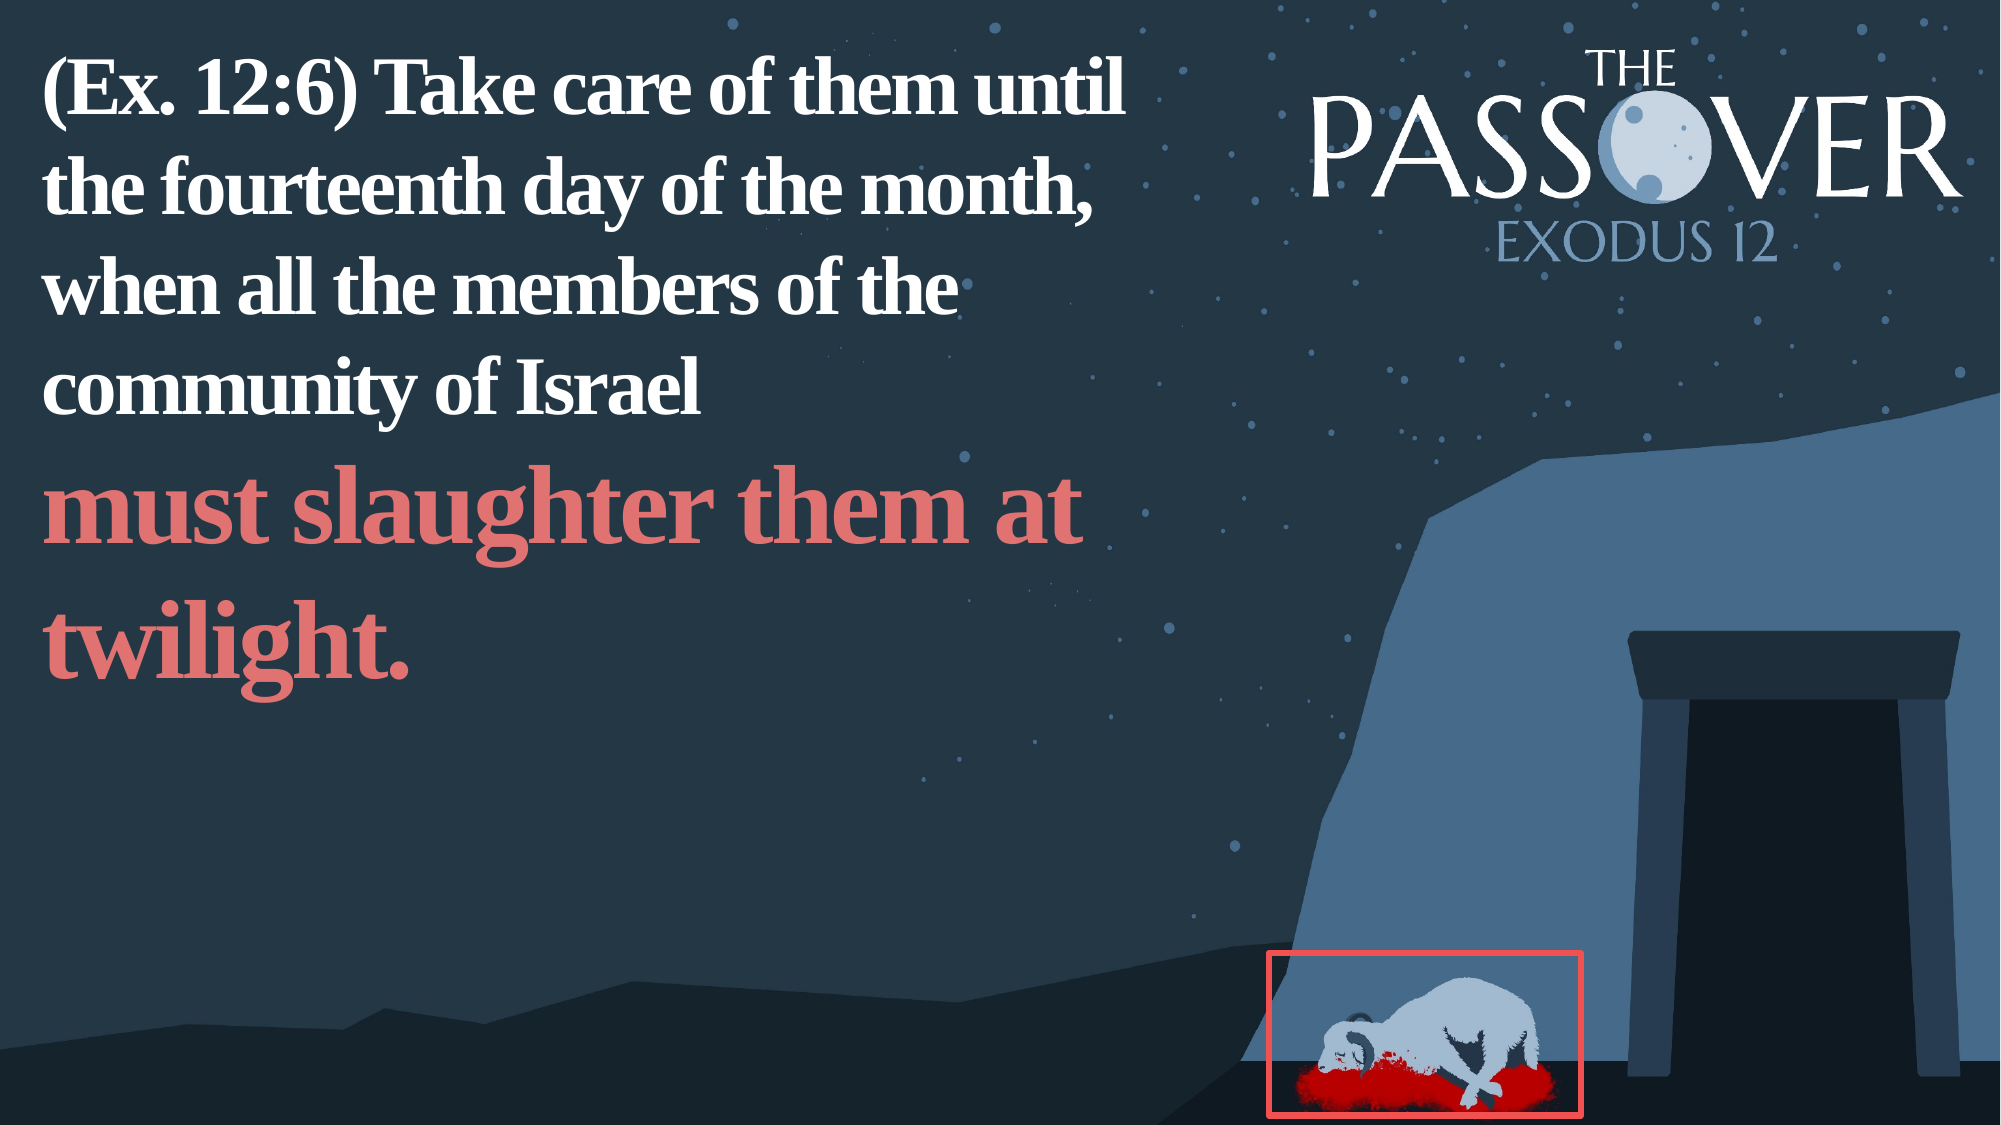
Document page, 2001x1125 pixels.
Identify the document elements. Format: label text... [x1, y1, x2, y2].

text_box (Ex. 12:6) Take care of them until the fourteenth day of the month, when all the members of the community of Israel must slaughter them at twilight. [26, 23, 1250, 709]
text_box [1267, 951, 1583, 1118]
picture [0, 0, 2001, 1125]
